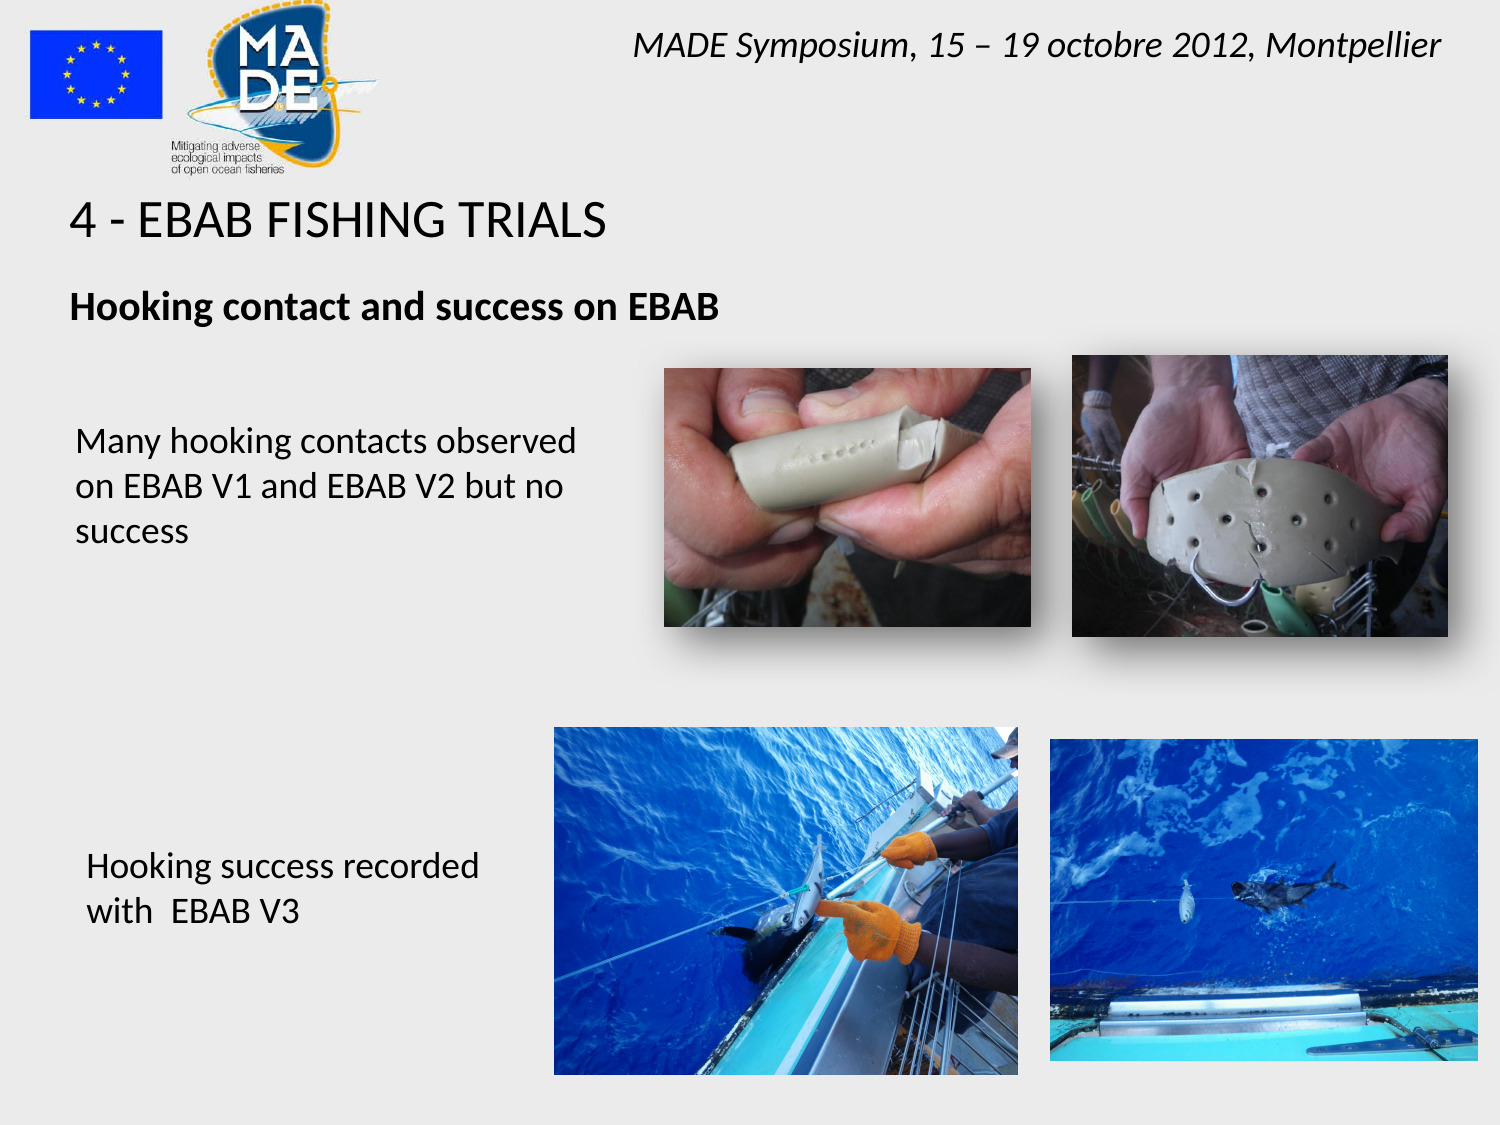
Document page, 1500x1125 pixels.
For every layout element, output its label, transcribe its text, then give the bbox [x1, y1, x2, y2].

text_box MADE Symposium, 15 – 19 octobre 2012, Montpellier [617, 12, 1474, 72]
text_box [71, 727, 1478, 1076]
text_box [60, 354, 1449, 637]
text_box 4 - EBAB FISHING TRIALS [54, 175, 755, 256]
text_box Hooking contact and success on EBAB [54, 270, 896, 336]
picture [0, 0, 1500, 1125]
